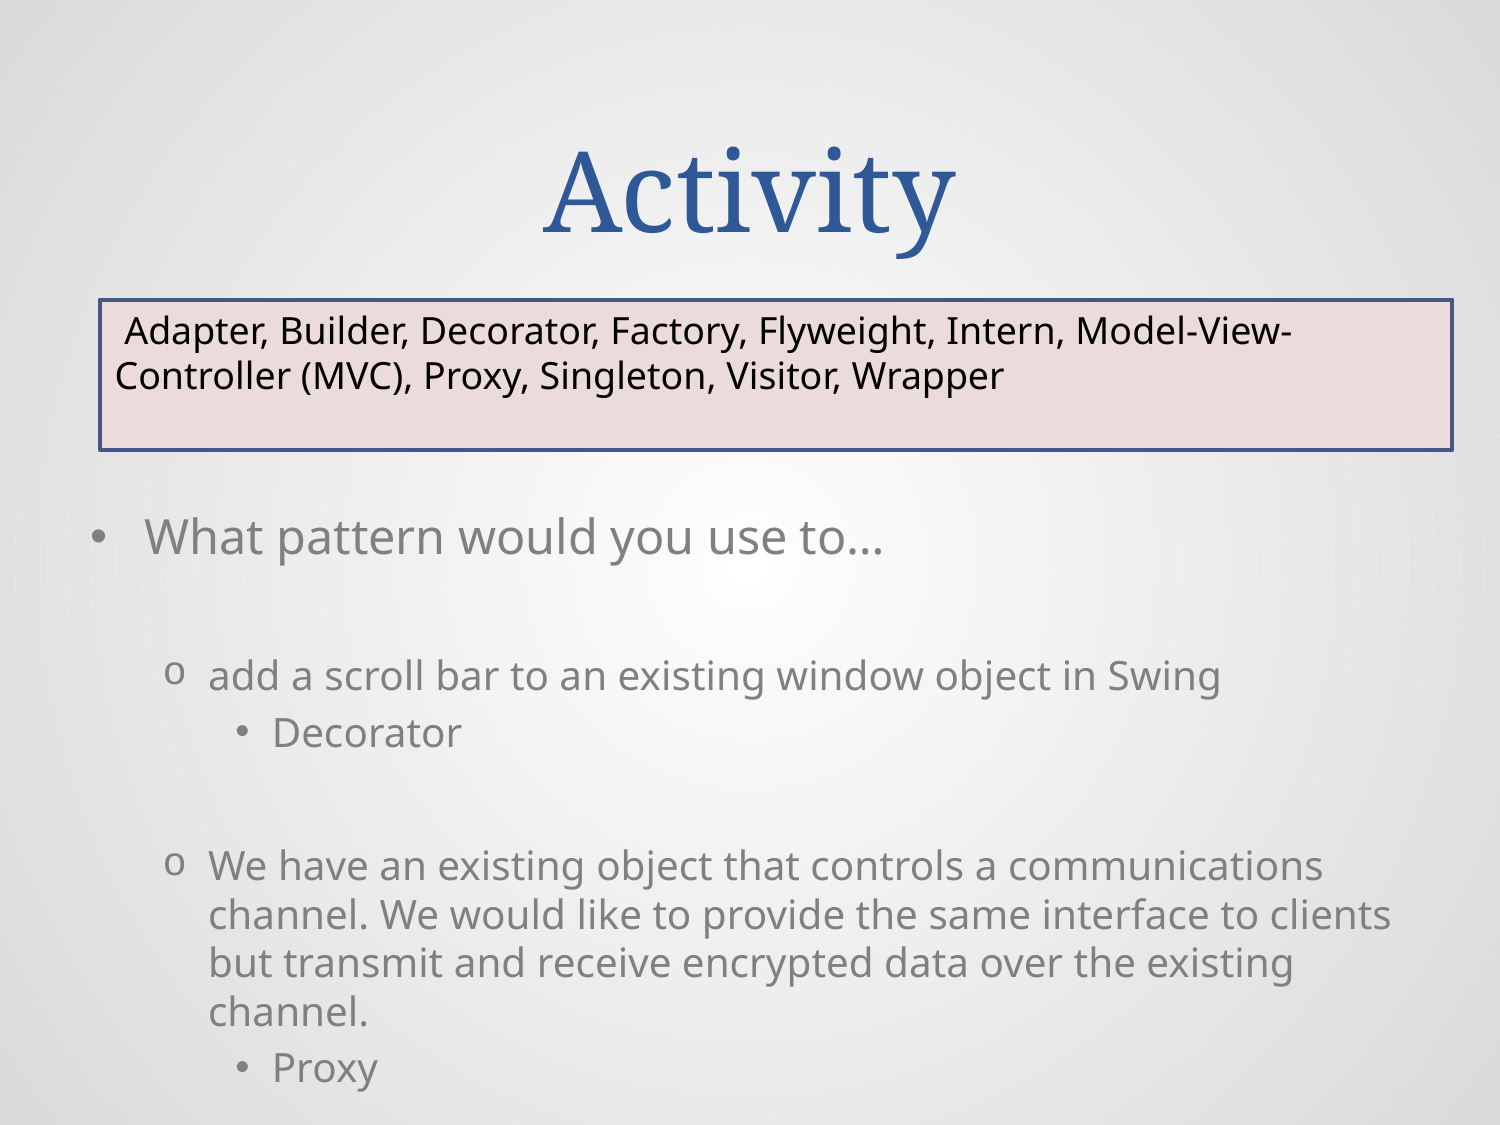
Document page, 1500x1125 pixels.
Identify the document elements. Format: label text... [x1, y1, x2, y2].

title Activity [75, 0, 1425, 263]
text_box Adapter, Builder, Decorator, Factory, Flyweight, Intern, Model-View-Controller (MVC), Proxy, Singleton, Visitor, Wrapper [98, 298, 1454, 452]
list What pattern would you use to… add a scroll bar to an existing window object in Swing Decorator We have an existing object that controls a communications channel. We would like to provide the same interface to clients but transmit and receive encrypted data over the existing channel. Proxy [75, 499, 1425, 1100]
